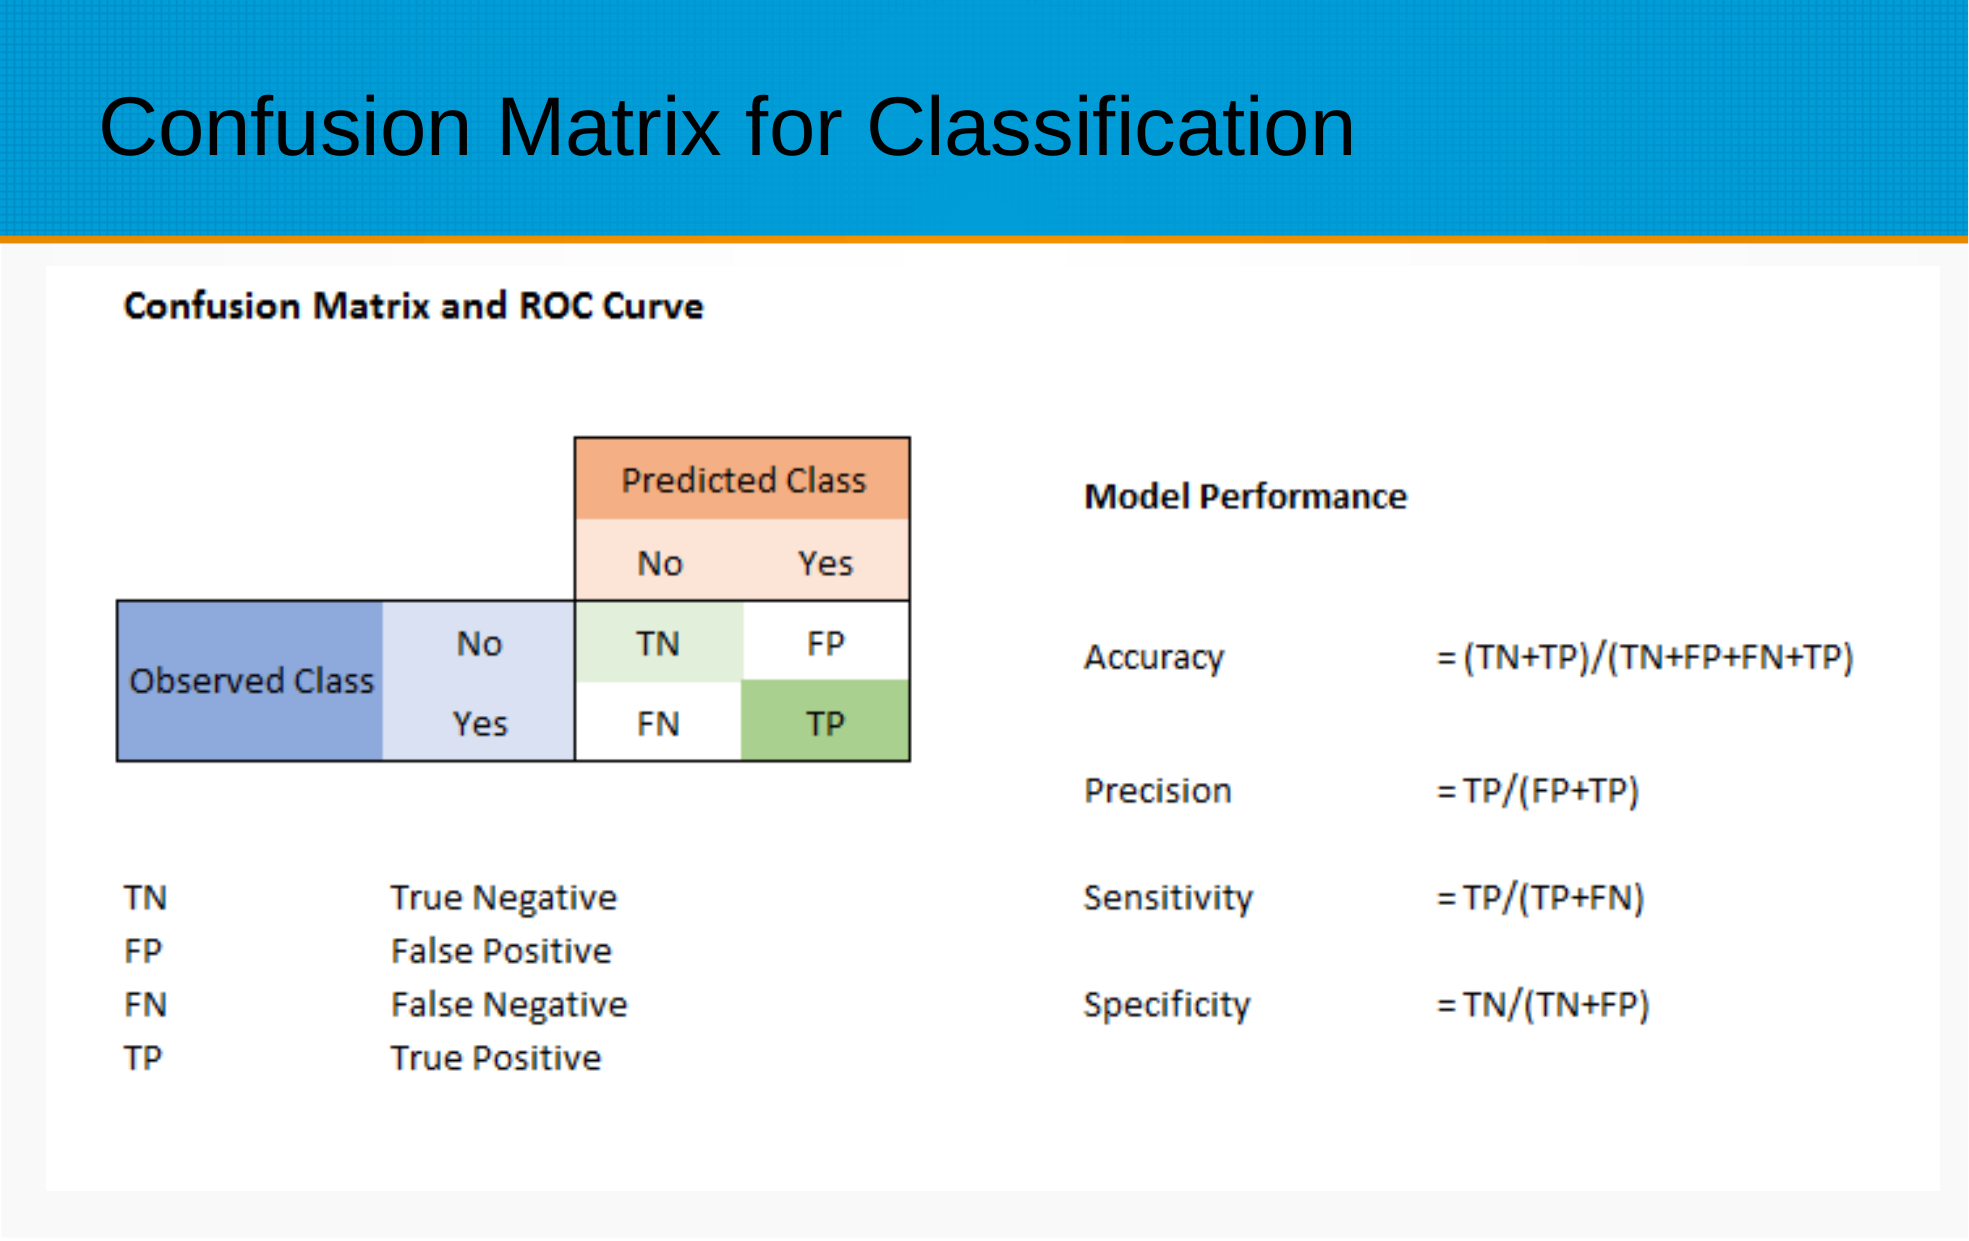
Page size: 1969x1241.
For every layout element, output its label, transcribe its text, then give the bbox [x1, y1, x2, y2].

picture [0, 236, 1969, 1241]
text_box Confusion Matrix for Classification [98, 49, 1870, 195]
